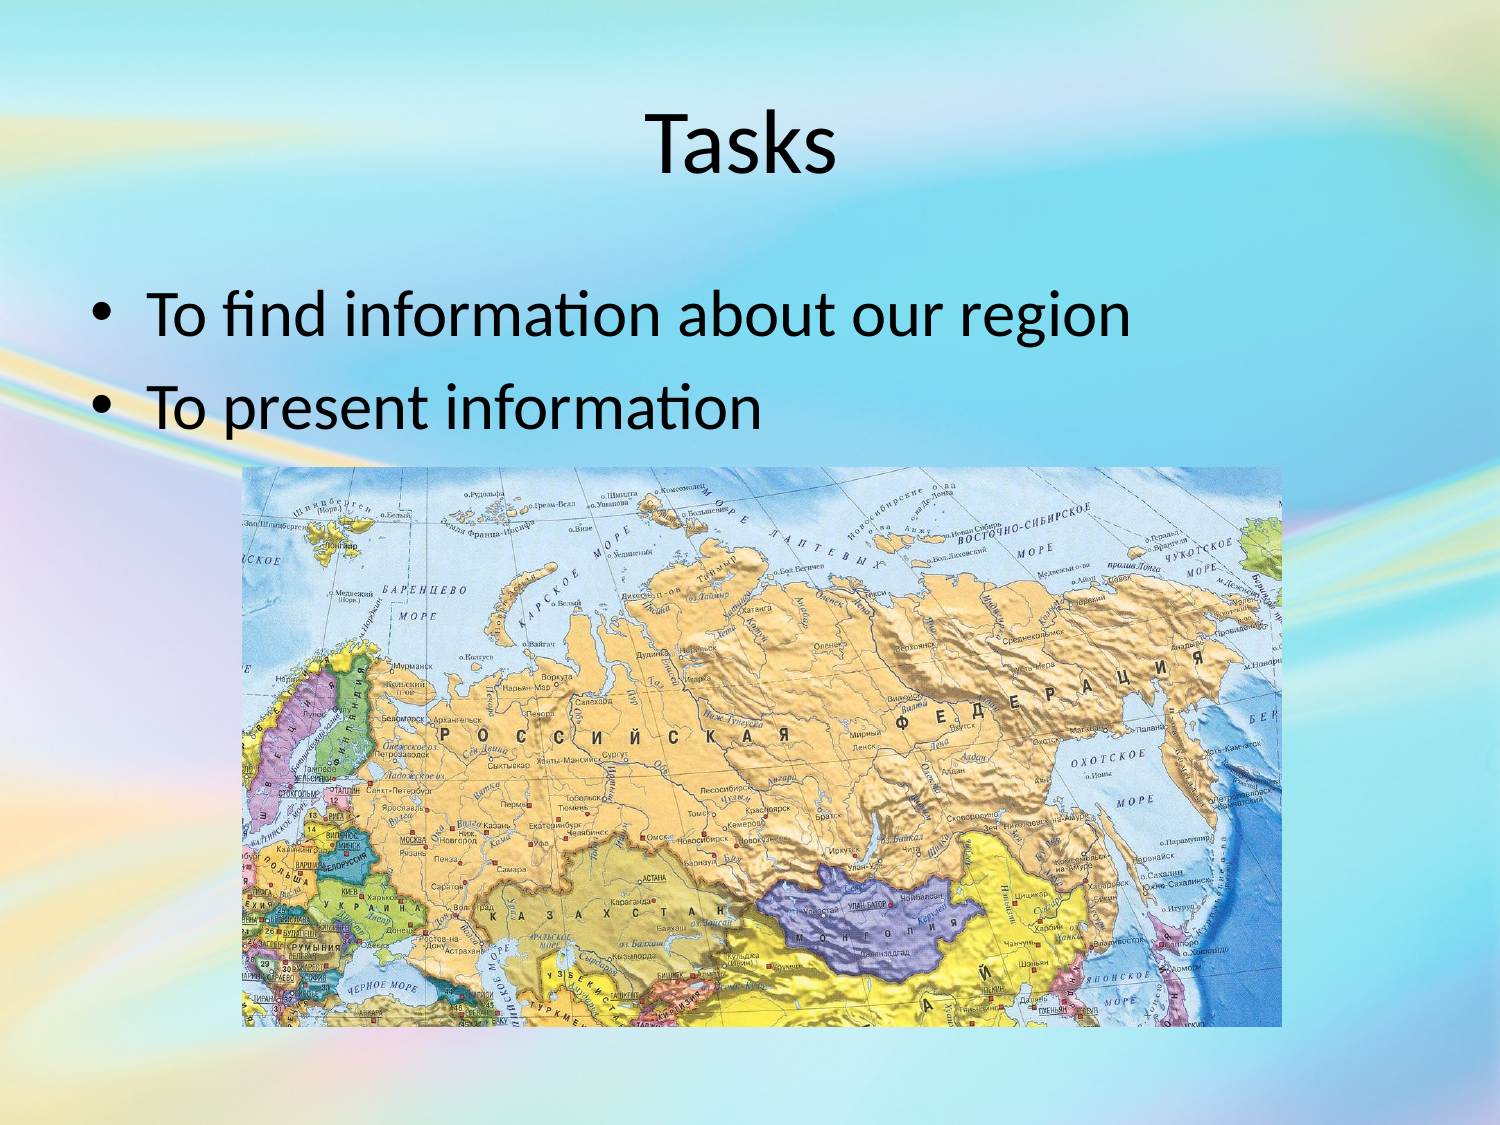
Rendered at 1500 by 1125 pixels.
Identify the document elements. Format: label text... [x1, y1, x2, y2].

title Tasks [76, 42, 1428, 231]
list To find information about our region To present information [74, 262, 1426, 1006]
picture [241, 467, 1282, 1027]
